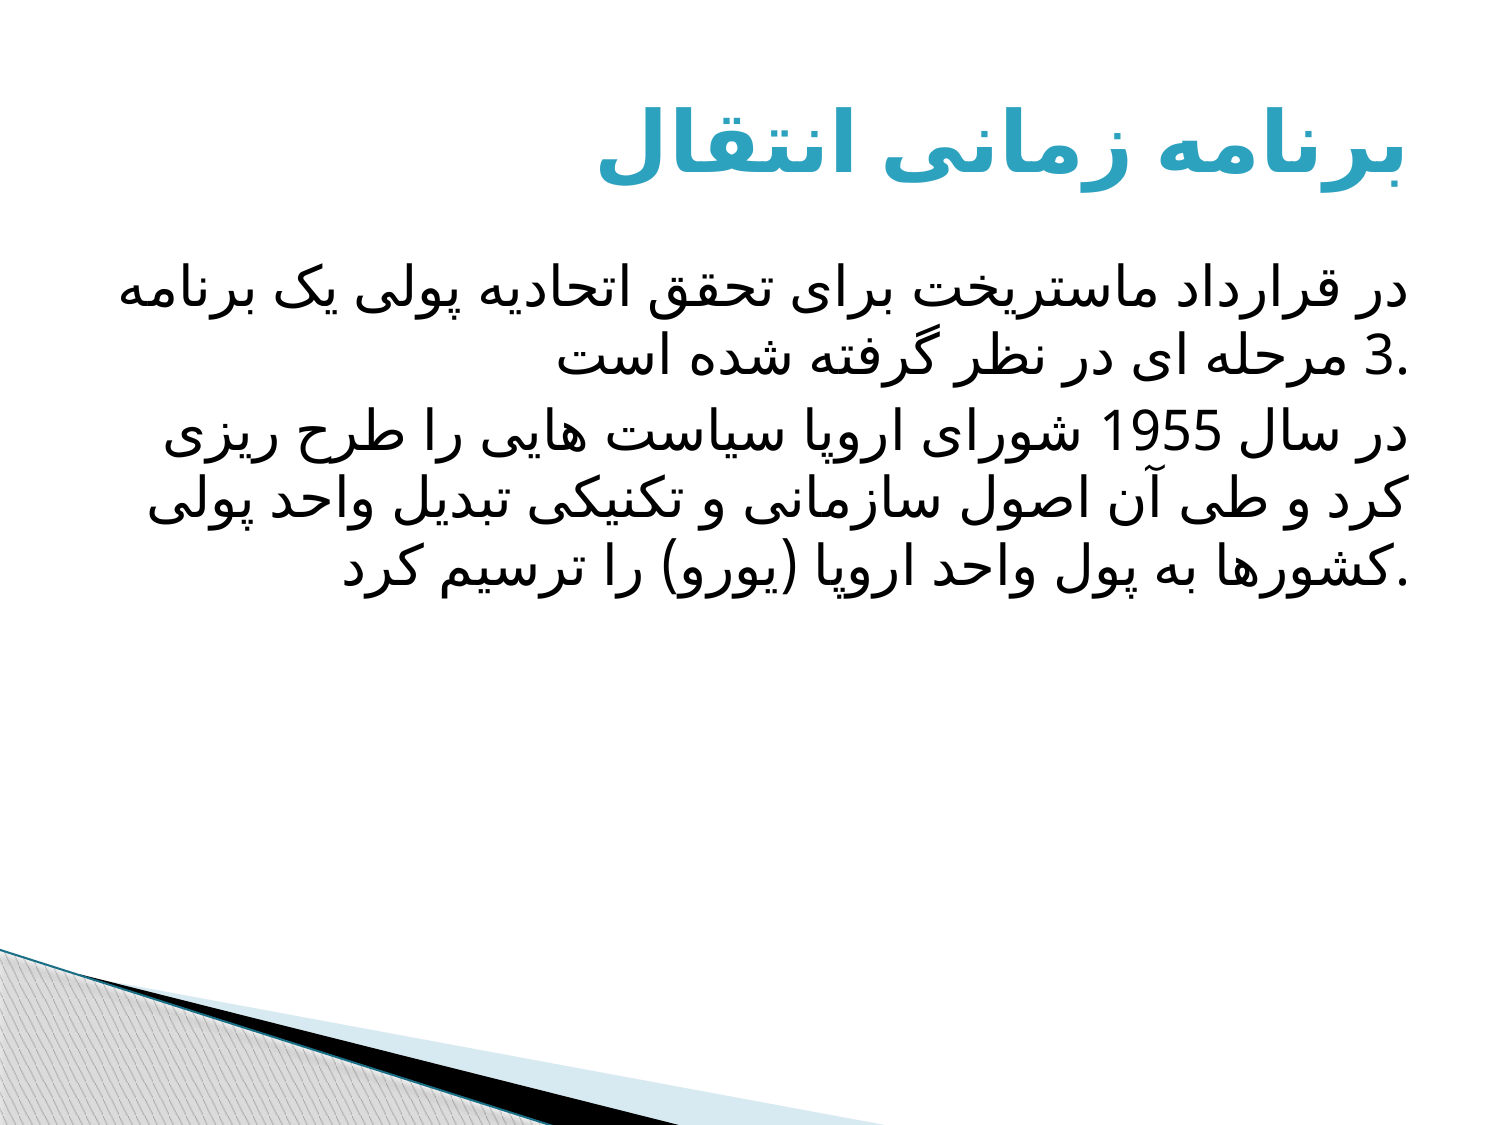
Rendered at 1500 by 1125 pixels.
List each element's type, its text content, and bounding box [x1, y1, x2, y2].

title برنامه زمانی انتقال [75, 45, 1425, 233]
list در قرارداد ماستریخت برای تحقق اتحادیه پولی یک برنامه 3 مرحله ای در نظر گرفته شده است. در سال 1955 شورای اروپا سیاست هایی را طرح ریزی کرد و طی آن اصول سازمانی و تکنیکی تبدیل واحد پولی کشورها به پول واحد اروپا (یورو) را ترسیم کرد. [75, 243, 1425, 986]
